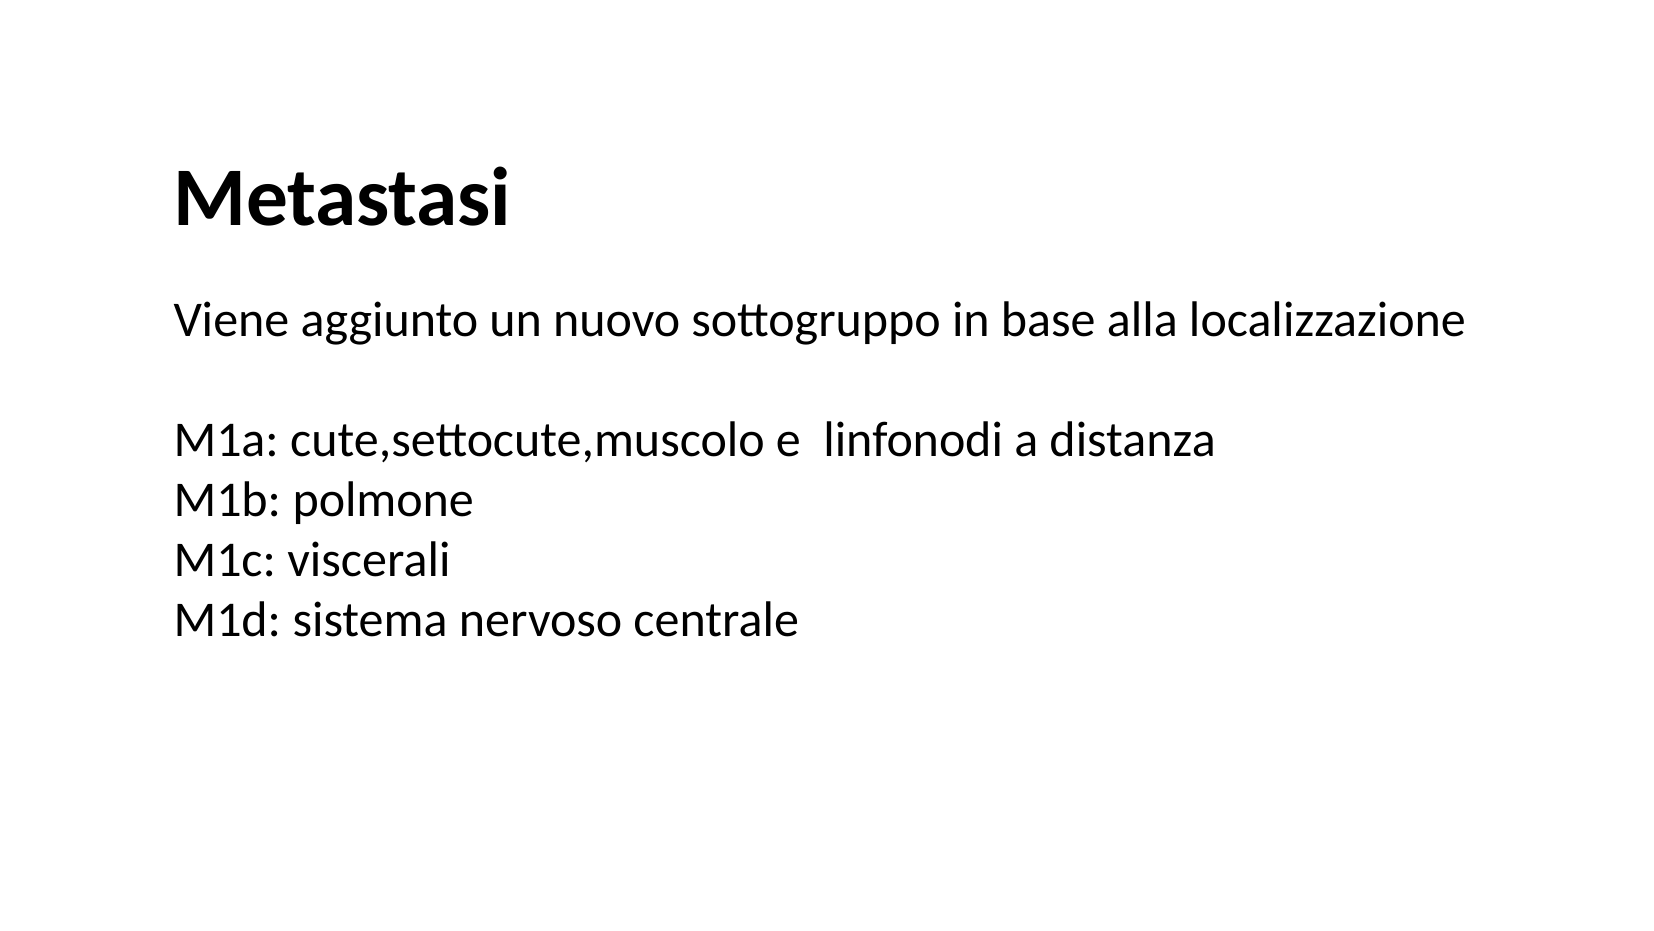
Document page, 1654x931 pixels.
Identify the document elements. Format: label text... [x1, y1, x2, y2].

text_box Metastasi Viene aggiunto un nuovo sottogruppo in base alla localizzazione M1a: cute,settocute,muscolo e linfonodi a distanza M1b: polmone M1c: viscerali M1d: sistema nervoso centrale [158, 134, 1482, 700]
